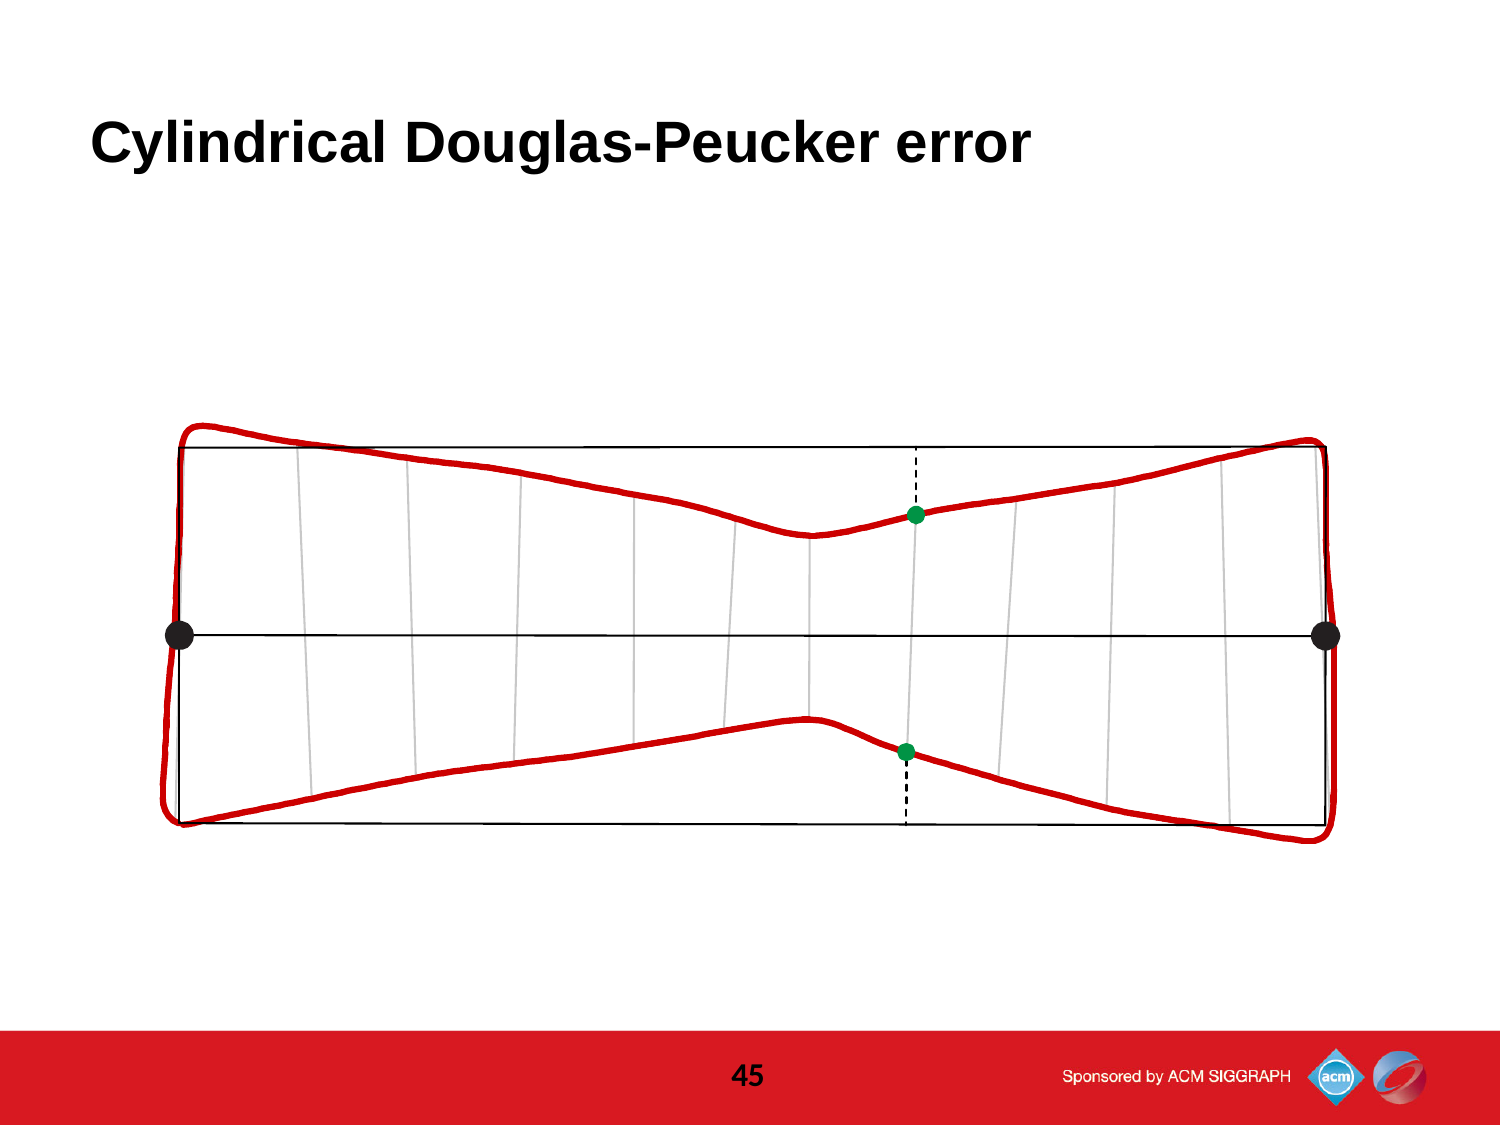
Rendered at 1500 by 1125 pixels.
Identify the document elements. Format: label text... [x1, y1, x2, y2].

title Cylindrical Douglas-Peucker error [75, 45, 1425, 233]
text_box 45 [572, 1042, 923, 1103]
picture [0, 0, 1500, 1125]
